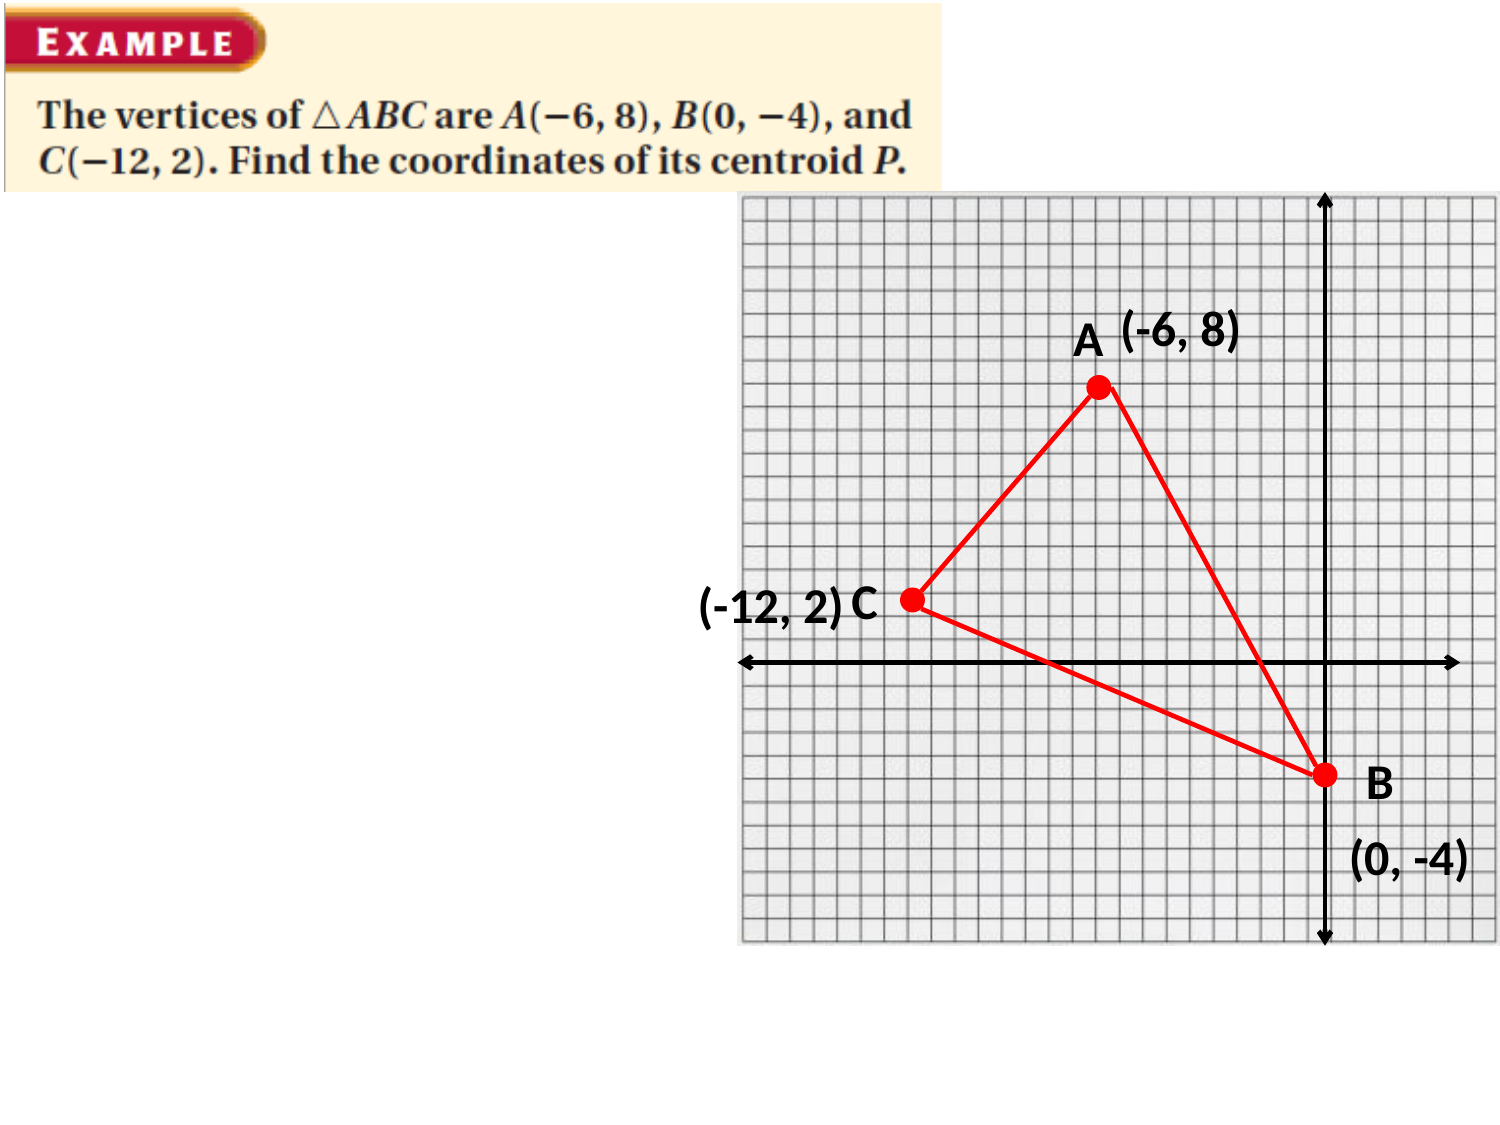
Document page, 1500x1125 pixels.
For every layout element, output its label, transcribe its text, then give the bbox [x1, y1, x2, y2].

picture [1326, 191, 1500, 946]
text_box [920, 396, 1091, 592]
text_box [1111, 387, 1317, 616]
picture [4, 3, 1324, 662]
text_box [920, 608, 1313, 776]
text_box (-12, 2) [682, 566, 732, 642]
picture [737, 663, 1324, 946]
